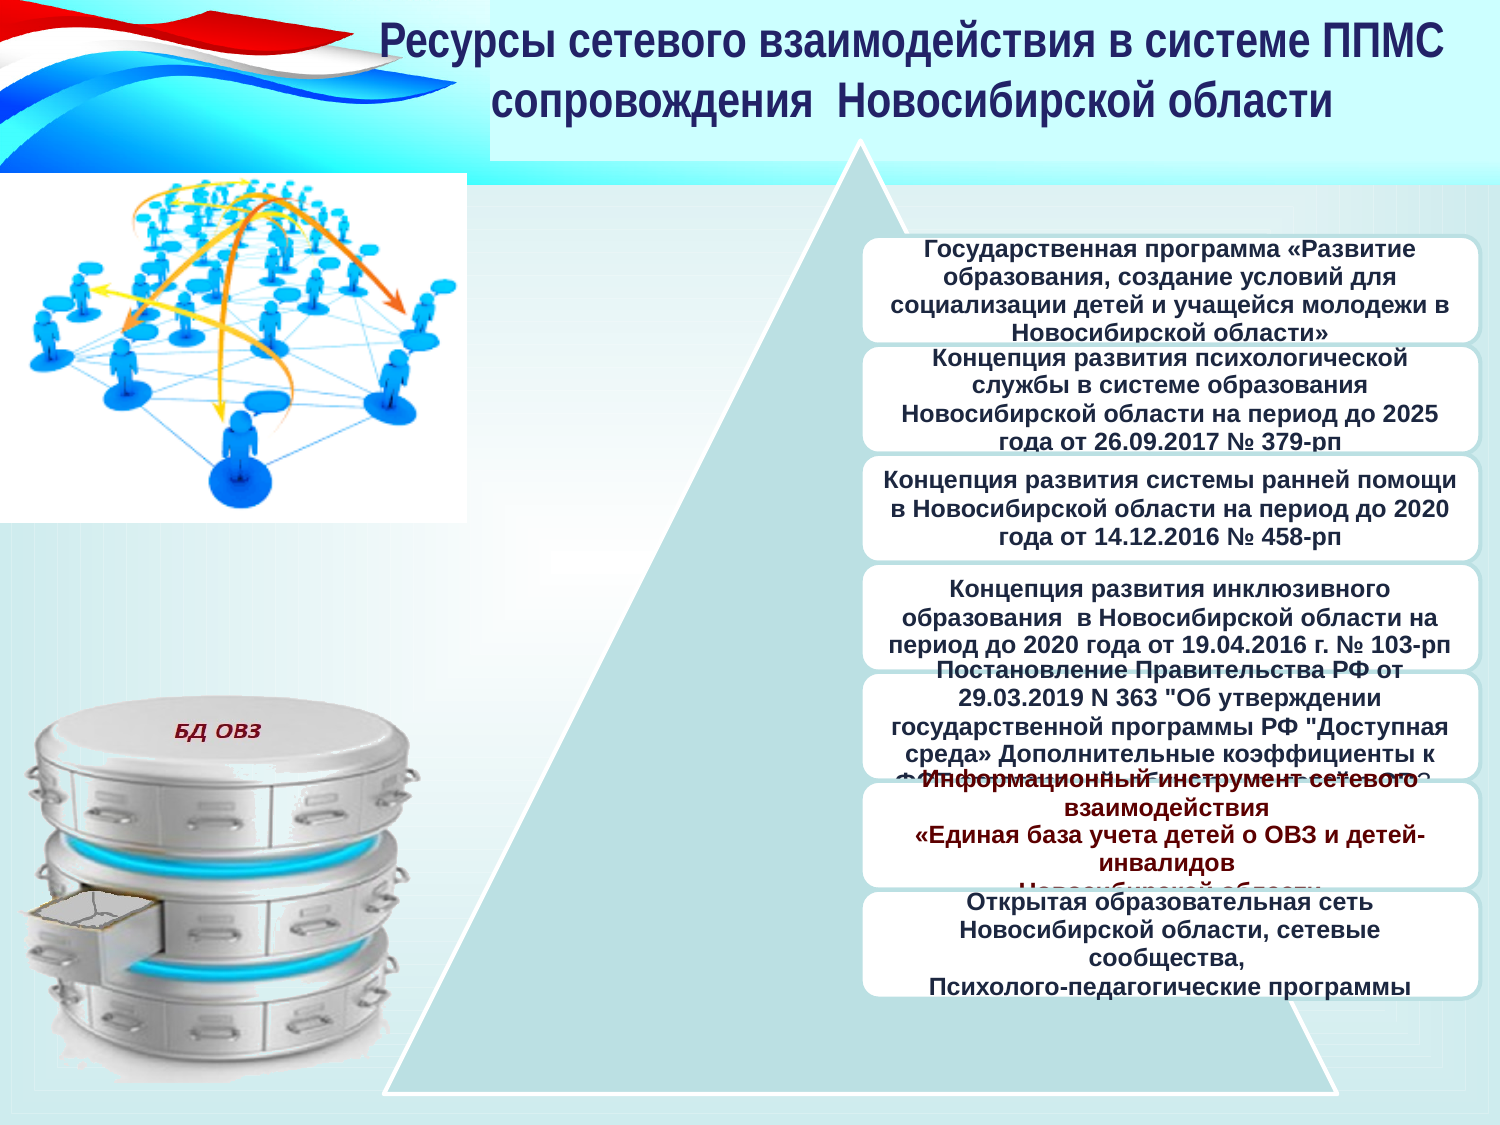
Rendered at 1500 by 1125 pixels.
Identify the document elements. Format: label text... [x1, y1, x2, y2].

text_box Ресурсы сетевого взаимодействия в системе ППМС сопровождения Новосибирской области [324, 0, 1500, 135]
picture [0, 0, 490, 523]
picture [0, 680, 432, 1083]
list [383, 140, 1500, 1095]
